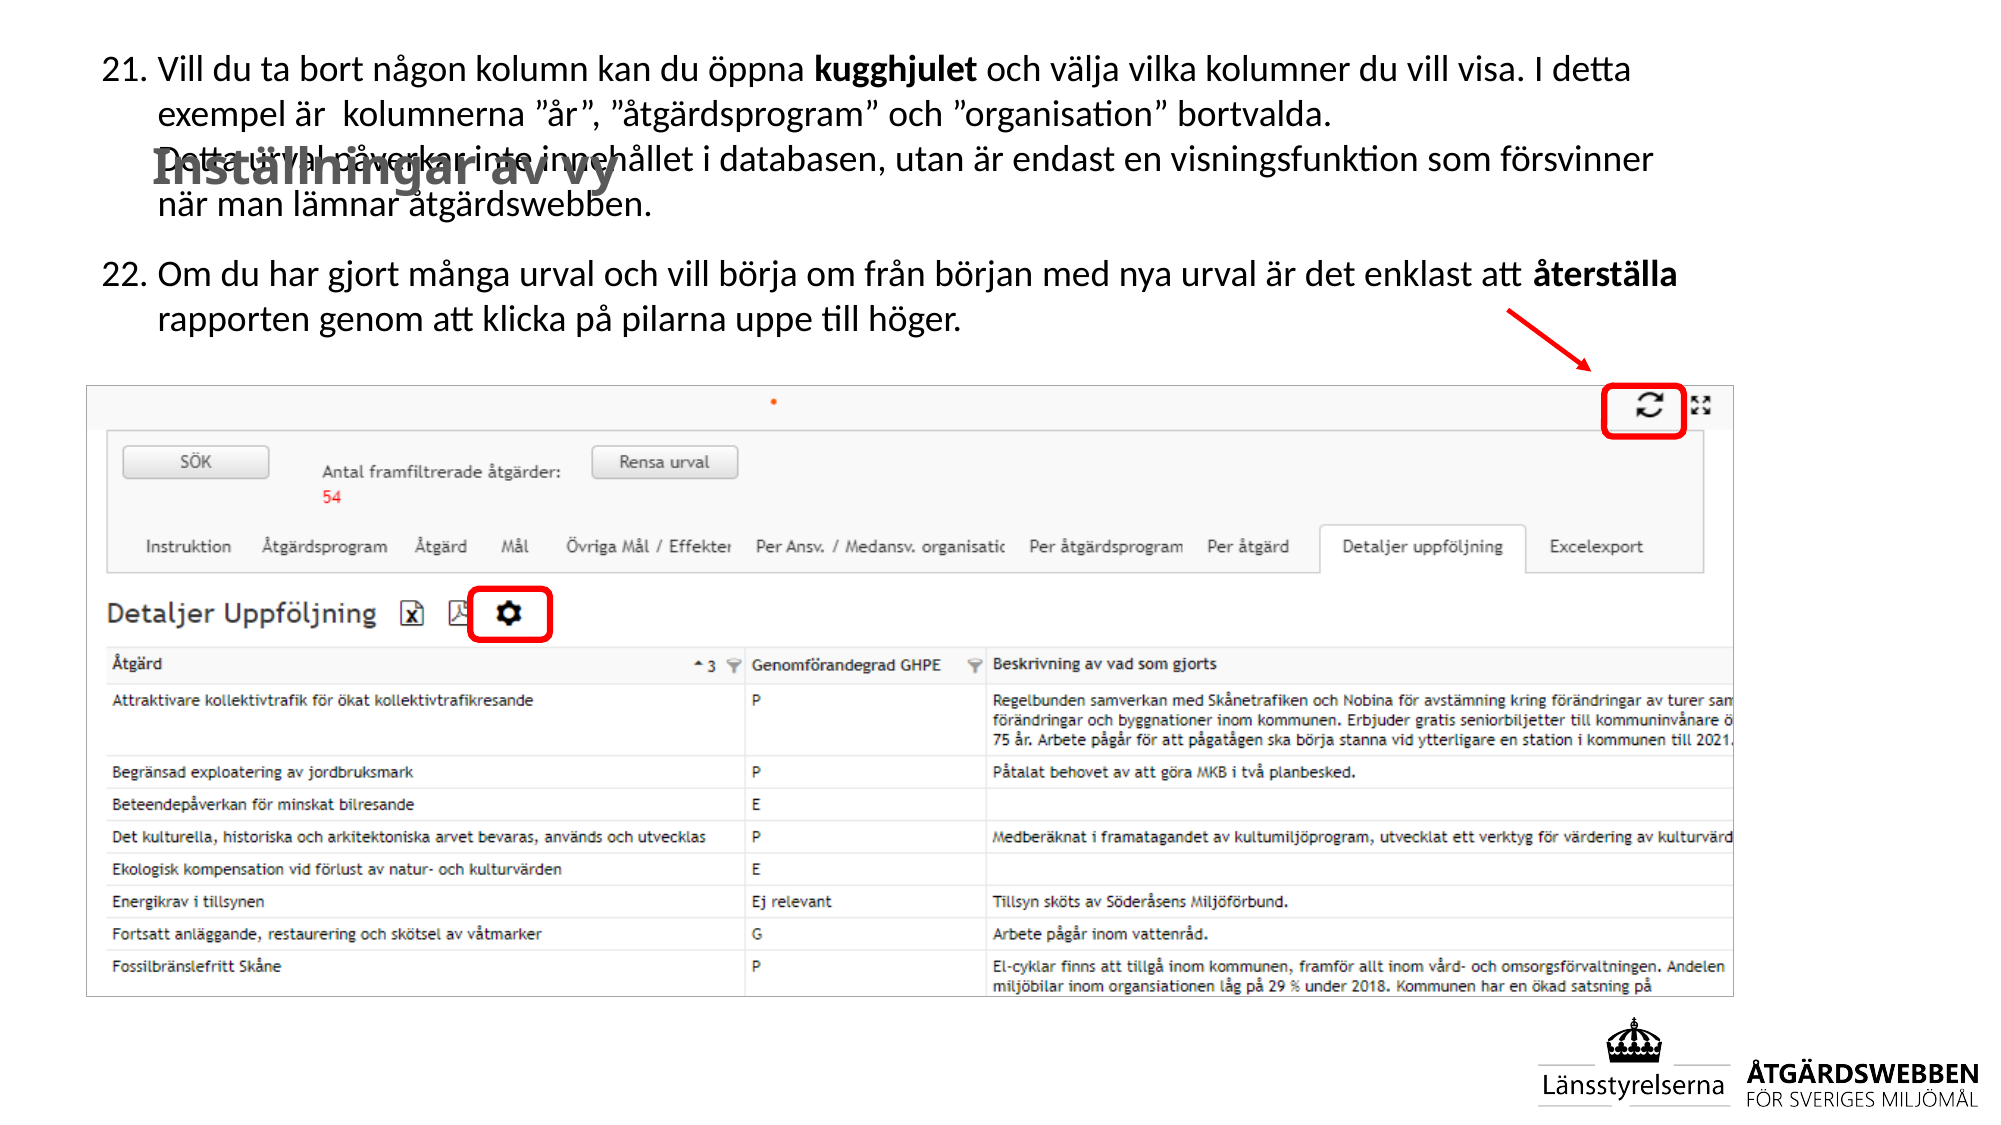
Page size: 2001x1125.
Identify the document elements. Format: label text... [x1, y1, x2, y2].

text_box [86, 299, 1756, 996]
picture [1538, 1017, 1978, 1107]
title Inställningar av vy [137, 59, 1863, 278]
text_box Vill du ta bort någon kolumn kan du öppna kugghjulet och välja vilka kolumner du vill visa. I detta exempel är kolumnerna ”år”, ”åtgärdsprogram” och ”organisation” bortvalda. Detta urval påverkar inte innehållet i databasen, utan är endast en visningsfunktion som försvinner när man lämnar åtgärdswebben. Om du har gjort många urval och vill börja om från början med nya urval är det enklast att återställa rapporten genom att klicka på pilarna uppe till höger. [86, 37, 1701, 299]
